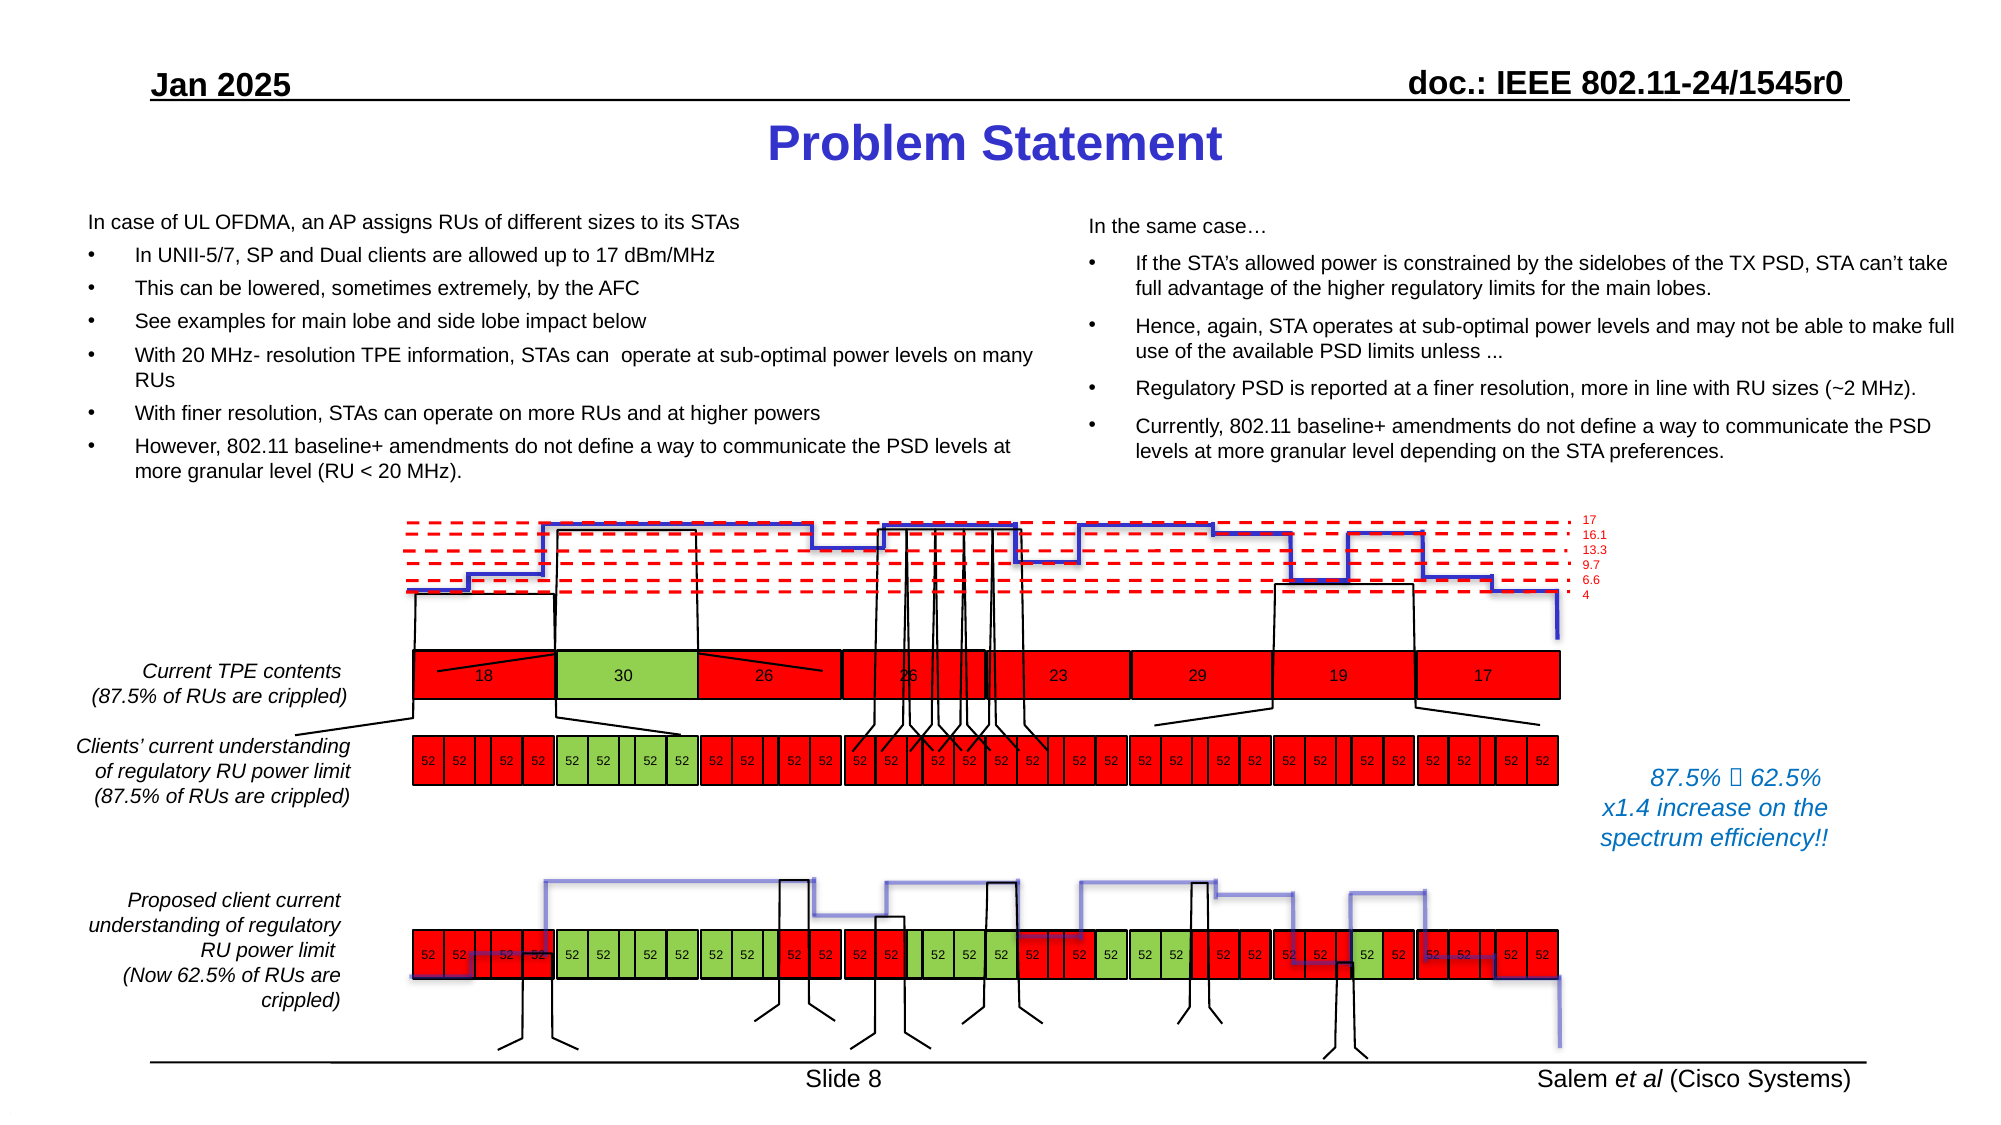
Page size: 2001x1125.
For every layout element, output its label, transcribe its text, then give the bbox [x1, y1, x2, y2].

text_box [402, 533, 1572, 593]
slide_number Slide 8 [796, 1061, 891, 1093]
text_box 17 16.1 13.3 9.7 6.6 4 [1567, 504, 1649, 610]
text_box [852, 601, 1049, 752]
text_box In case of UL OFDMA, an AP assigns RUs of different sizes to its STAs In UNII-5/7, SP and Dual clients are allowed up to 17 dBm/MHz This can be lowered, sometimes extremely, by the AFC See examples for main lobe and side lobe impact below With 20 MHz- resolution TPE information, STAs can operate at sub-optimal power levels on many RUs With finer resolution, STAs can operate on more RUs and at higher powers However, 802.11 baseline+ amendments do not define a way to communicate the PSD levels at more granular level (RU < 20 MHz). [73, 200, 1074, 491]
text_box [40, 650, 1560, 1021]
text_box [409, 876, 1562, 1049]
text_box 87.5%  62.5% x1.4 increase on the spectrum efficiency!! [1565, 753, 1844, 859]
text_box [406, 601, 847, 640]
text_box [1054, 601, 1559, 640]
footer Salem et al (Cisco Systems) [1233, 1062, 1867, 1093]
title Problem Statement [152, 102, 1853, 203]
list In the same case… If the STA’s allowed power is constrained by the sidelobes of the TX PSD, STA can’t take full advantage of the higher regulatory limits for the main lobes. Hence, again, STA operates at sub-optimal power levels and may not be able to make full use of the available PSD limits unless ... Regulatory PSD is reported at a finer resolution, more in line with RU sizes (~2 MHz). Currently, 802.11 baseline+ amendments do not define a way to communicate the PSD levels at more granular level depending on the STA preferences. [1074, 204, 1987, 489]
